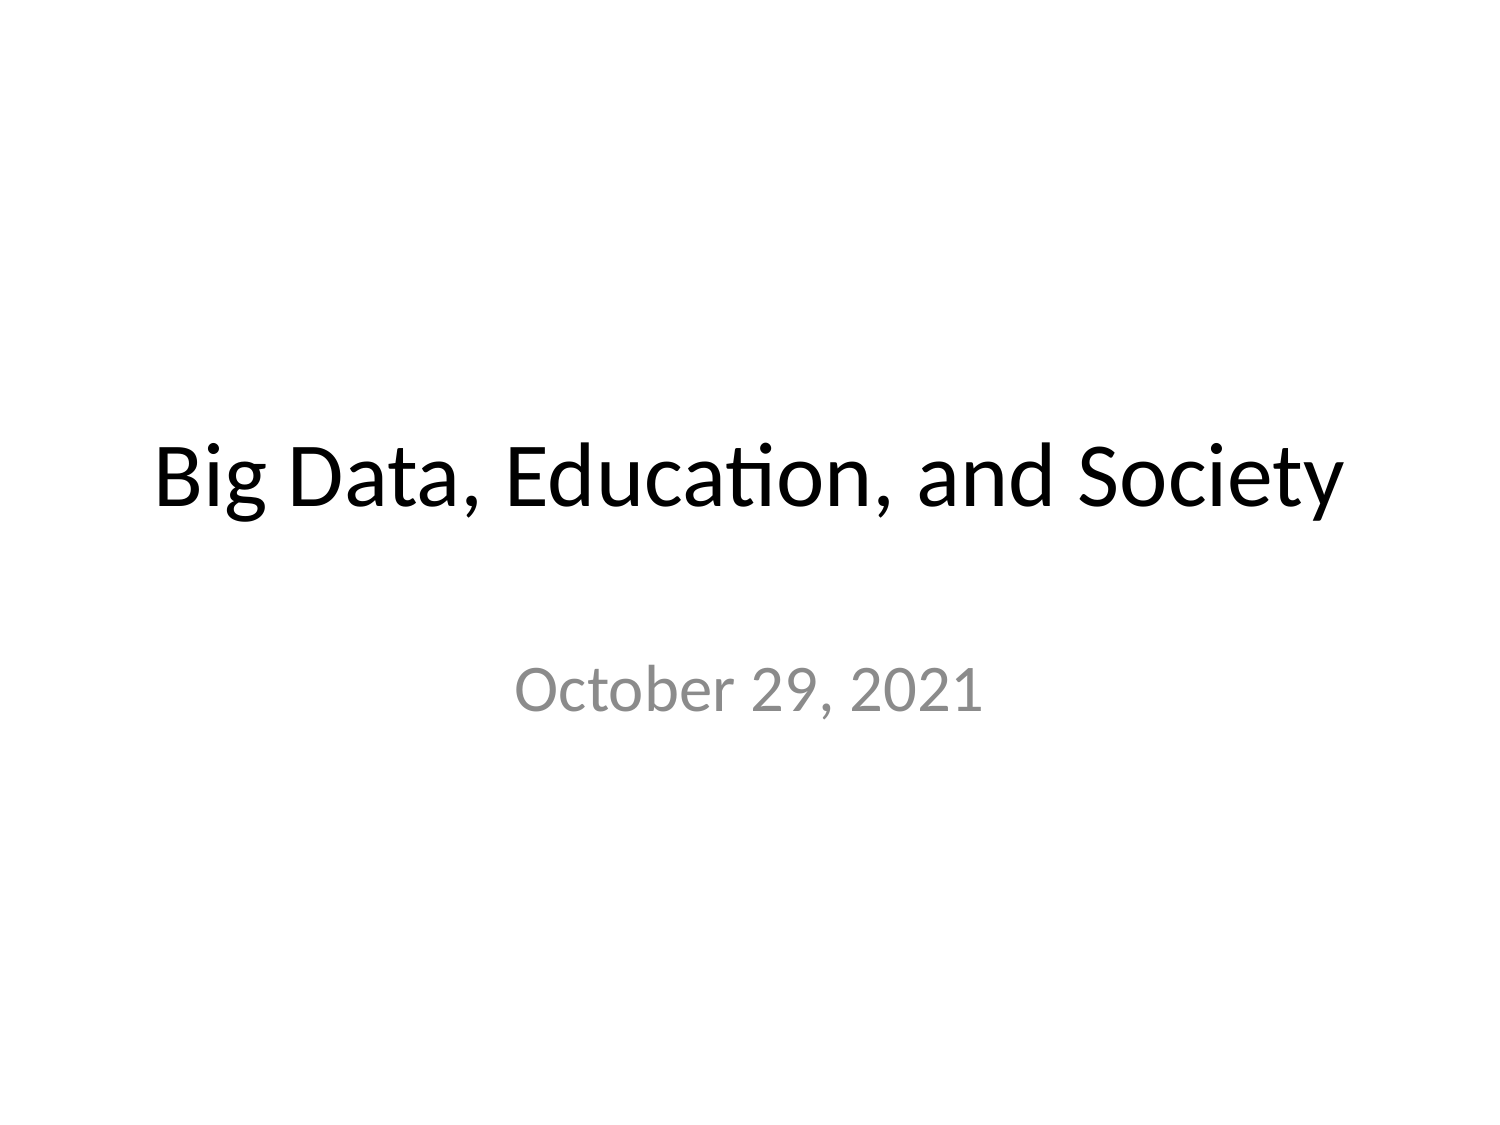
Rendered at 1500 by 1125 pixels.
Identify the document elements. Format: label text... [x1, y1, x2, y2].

title Big Data, Education, and Society [112, 349, 1388, 591]
subtitle October 29, 2021 [225, 637, 1275, 925]
